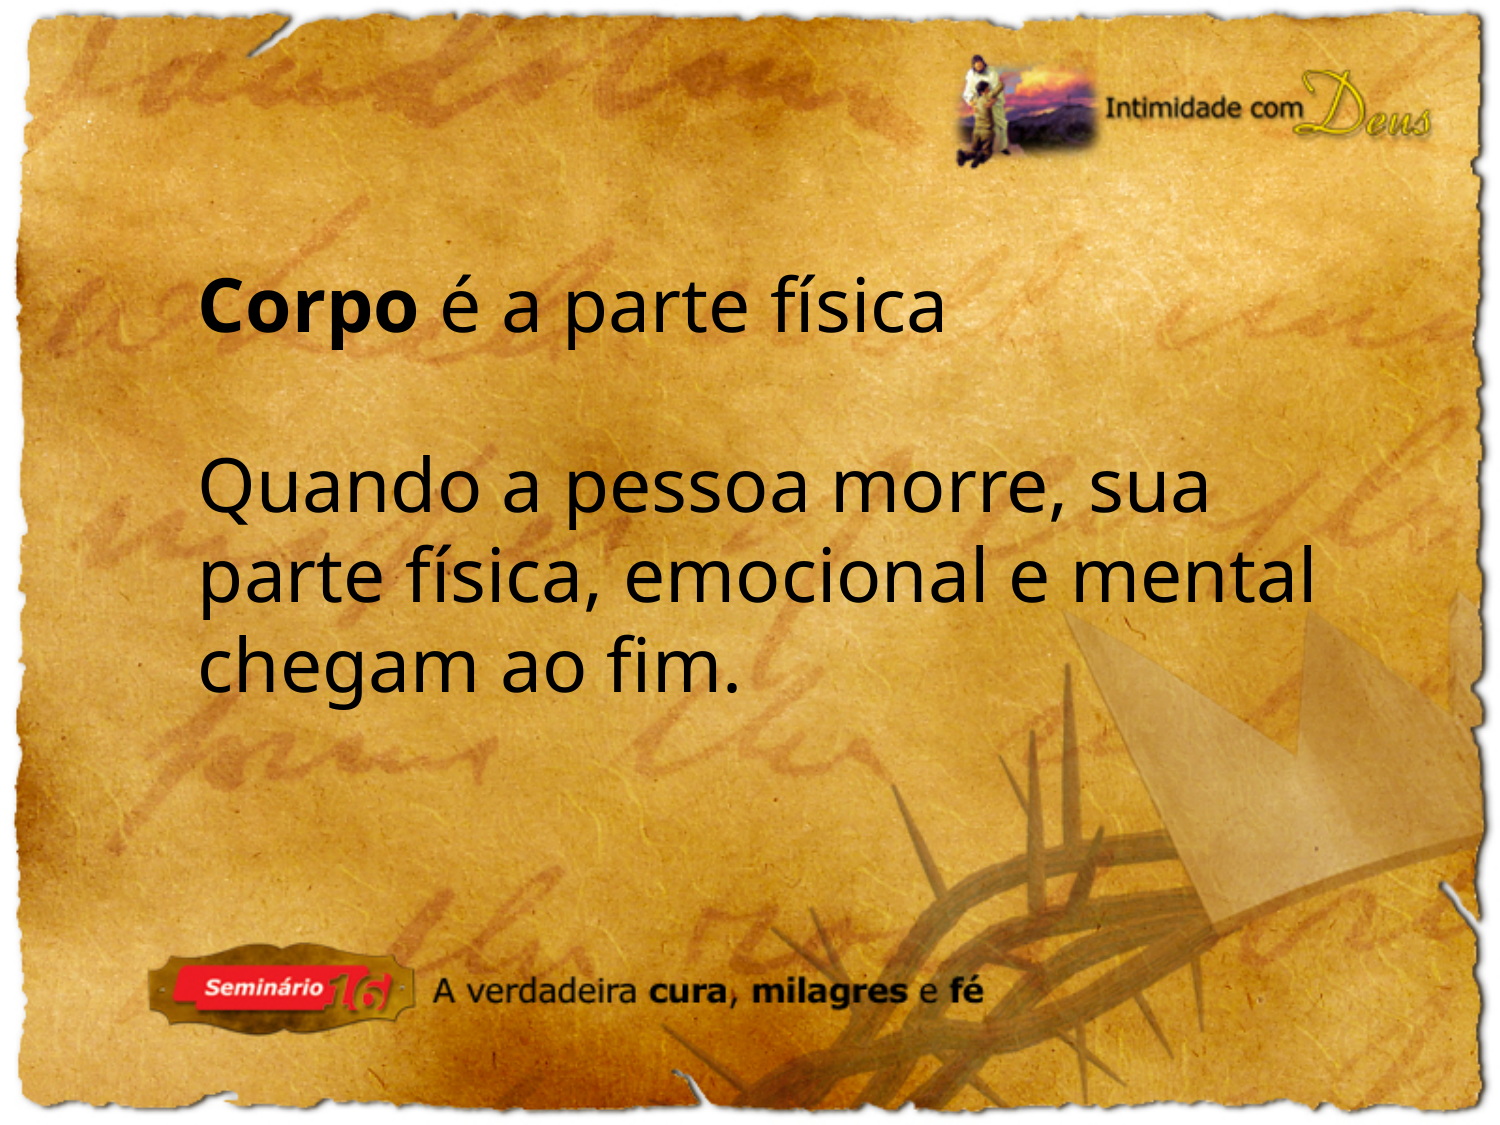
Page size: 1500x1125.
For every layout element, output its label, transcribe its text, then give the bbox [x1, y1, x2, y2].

text_box Corpo é a parte física Quando a pessoa morre, sua parte física, emocional e mental chegam ao fim. [183, 250, 1388, 716]
picture [0, 0, 1500, 1125]
